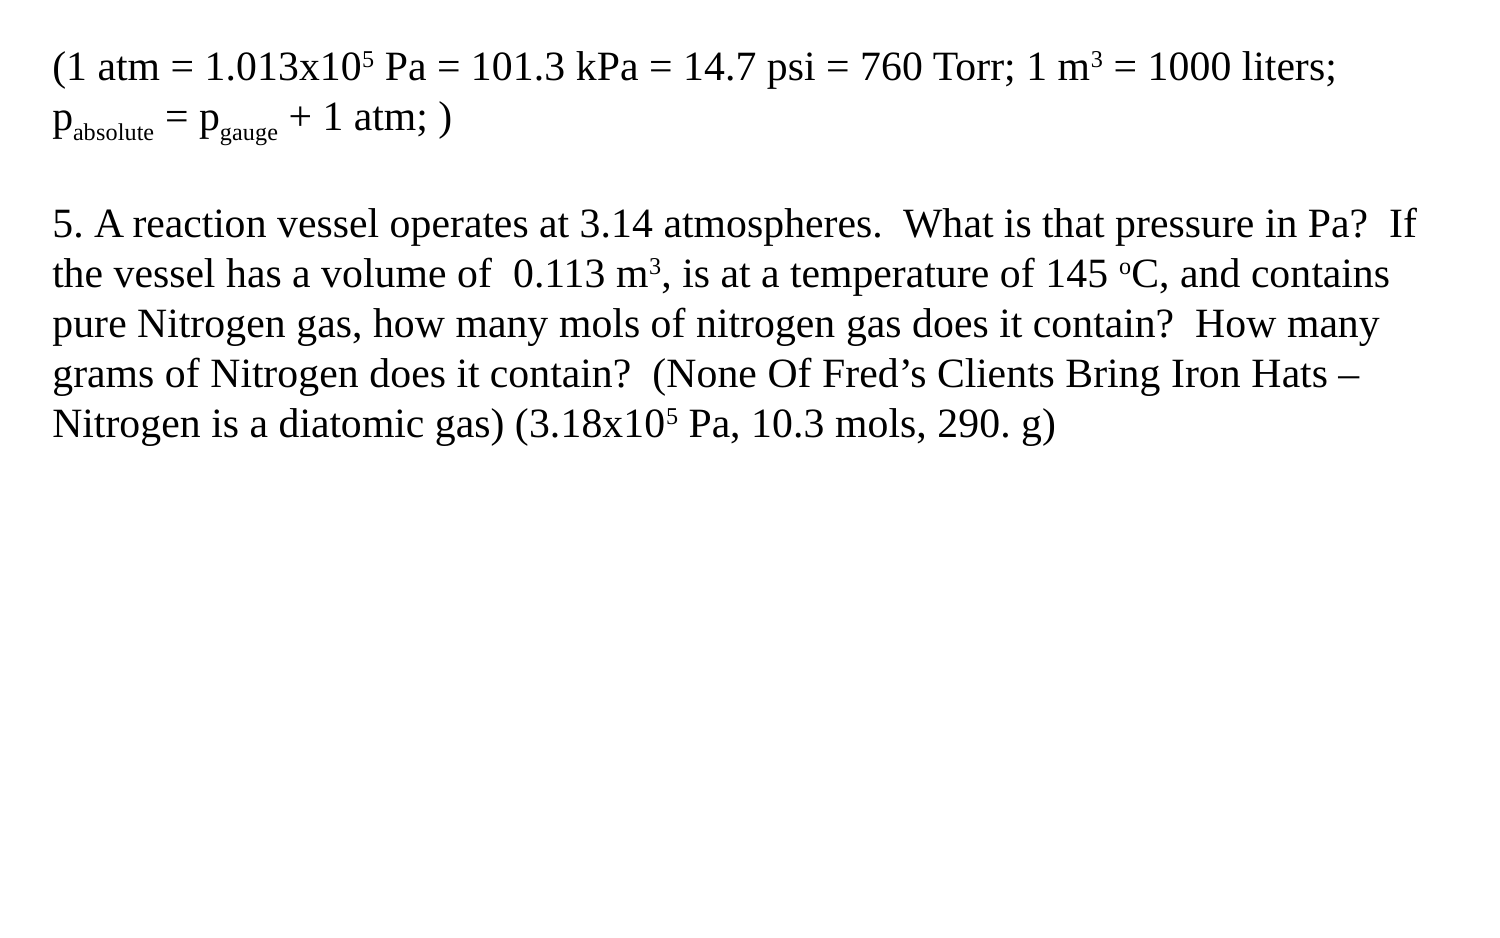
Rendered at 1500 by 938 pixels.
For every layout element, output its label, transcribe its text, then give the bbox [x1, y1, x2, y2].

text_box (1 atm = 1.013x105 Pa = 101.3 kPa = 14.7 psi = 760 Torr; 1 m3 = 1000 liters; pabsolute = pgauge + 1 atm; ) 5. A reaction vessel operates at 3.14 atmospheres. What is that pressure in Pa? If the vessel has a volume of 0.113 m3, is at a temperature of 145 oC, and contains pure Nitrogen gas, how many mols of nitrogen gas does it contain? How many grams of Nitrogen does it contain? (None Of Fred’s Clients Bring Iron Hats – Nitrogen is a diatomic gas) (3.18x105 Pa, 10.3 mols, 290. g) [37, 31, 1463, 453]
